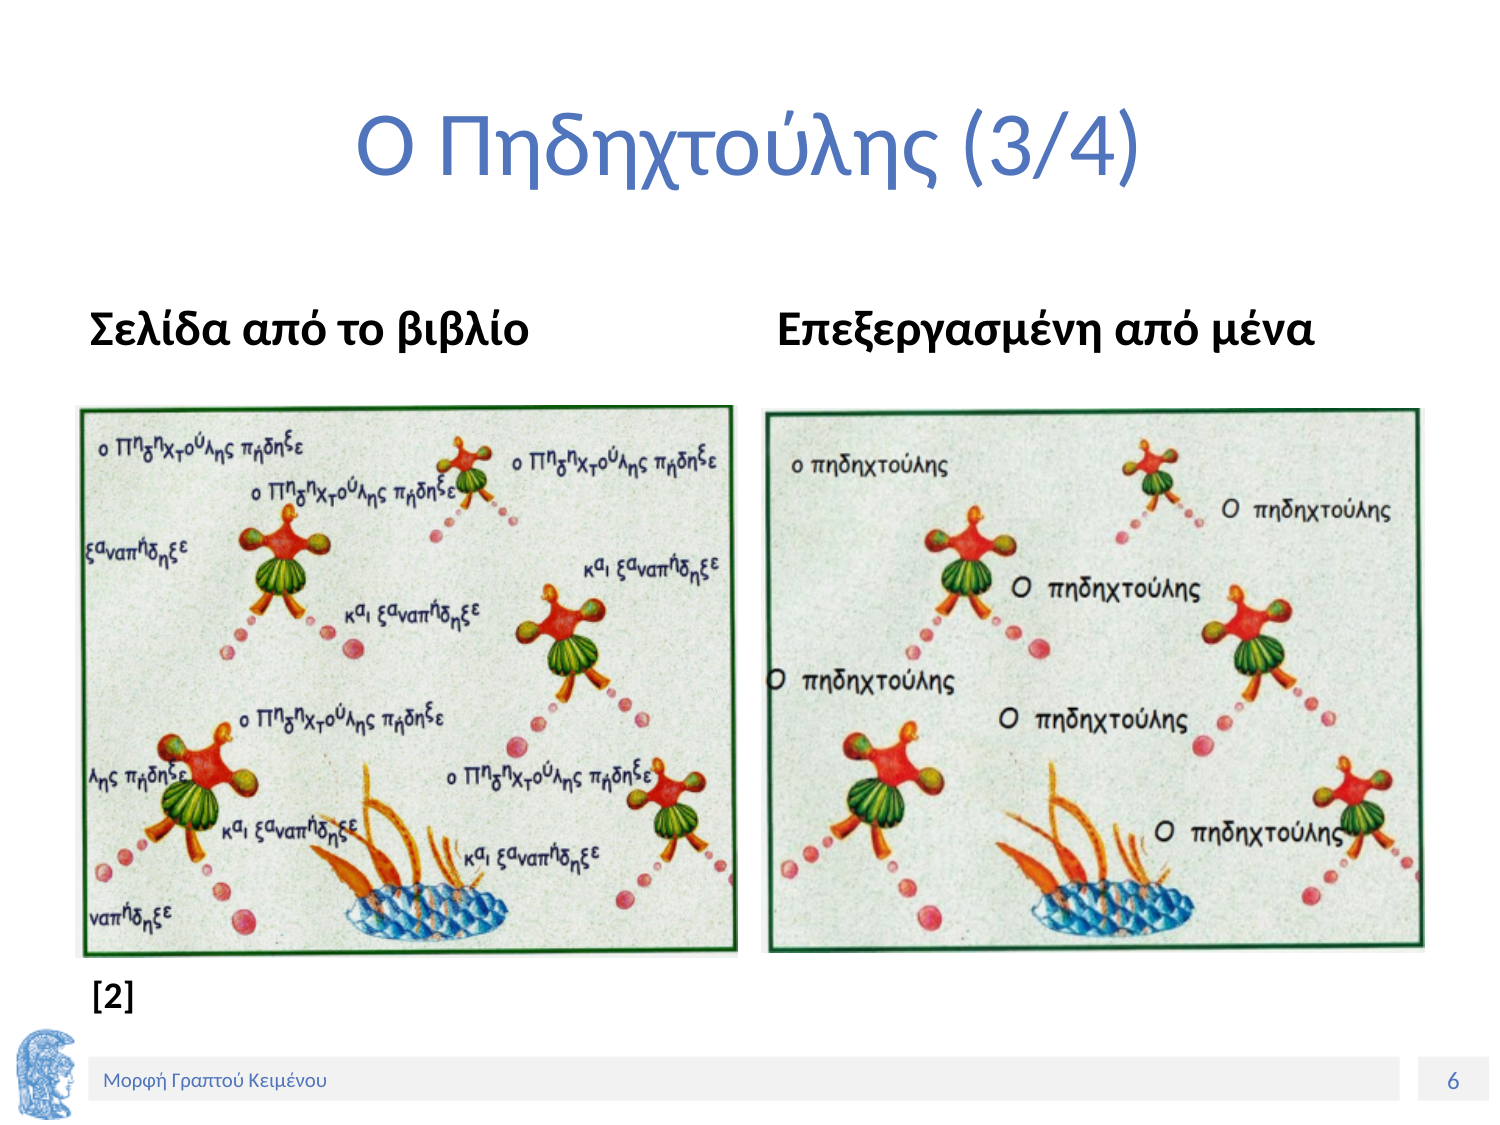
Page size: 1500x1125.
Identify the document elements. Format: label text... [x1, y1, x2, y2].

text_box [2] [76, 965, 155, 1024]
list Επεξεργασμένη από μένα [761, 258, 1425, 364]
title Ο Πηδηχτούλης (3/4) [75, 45, 1425, 233]
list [761, 408, 1426, 953]
picture [9, 1026, 81, 1120]
list Σελίδα από το βιβλίο [75, 258, 738, 364]
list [74, 405, 738, 958]
